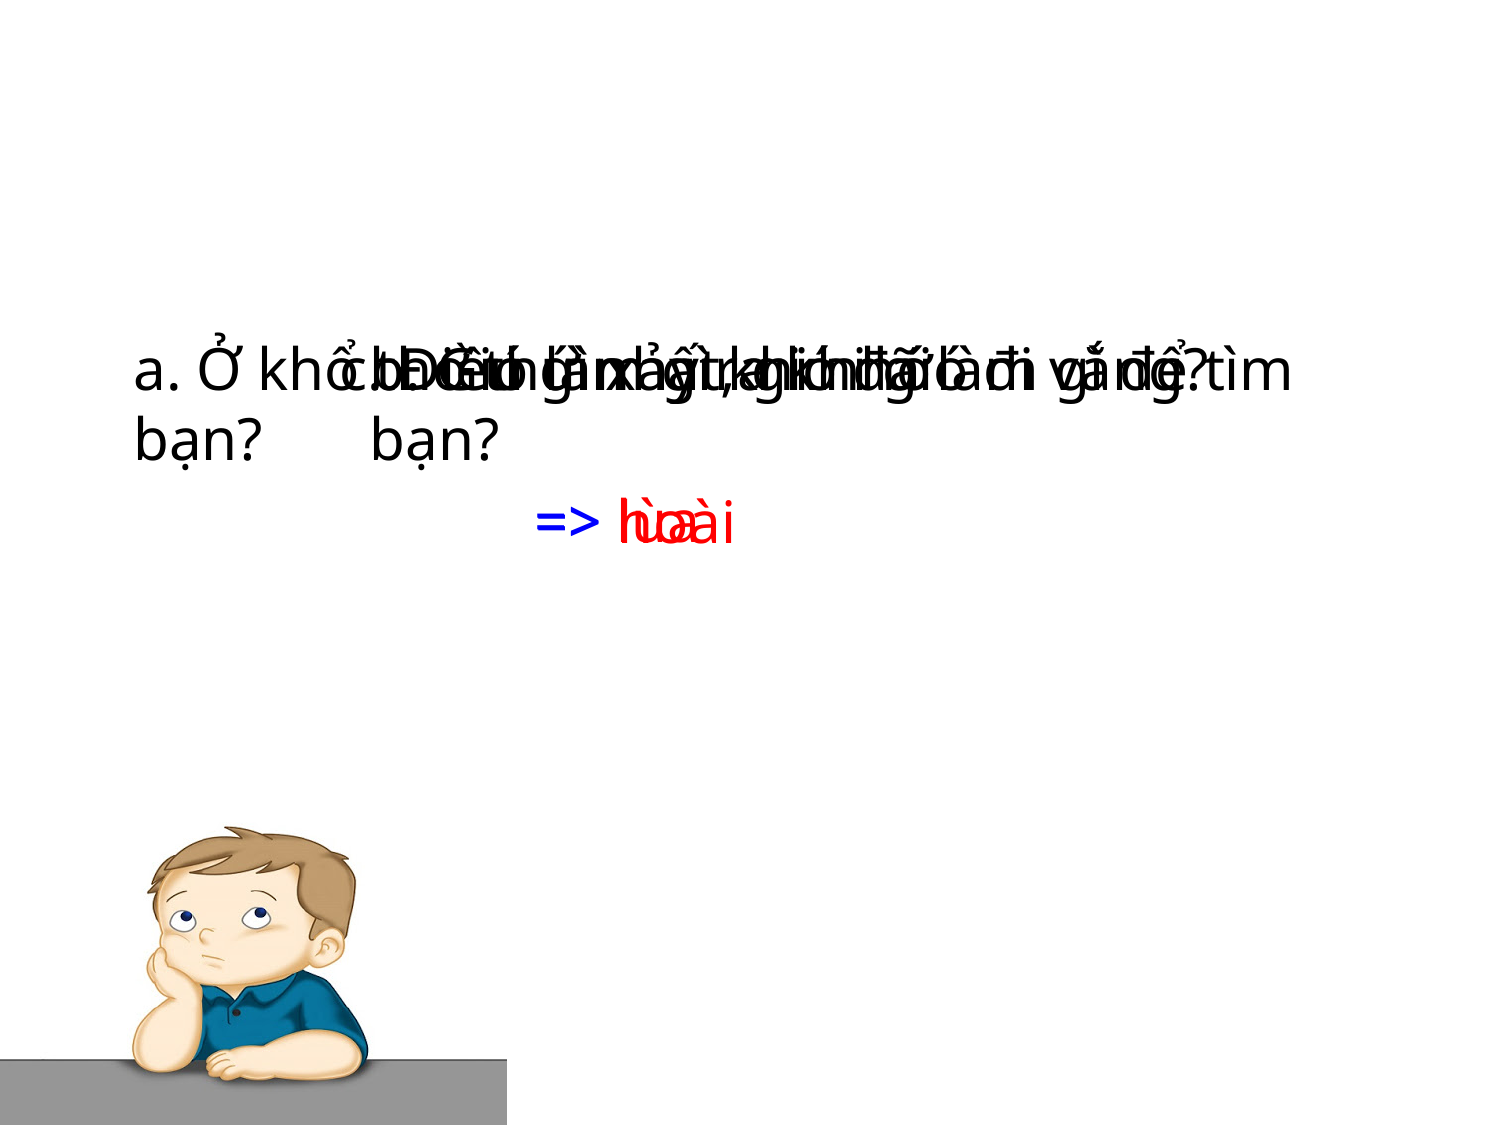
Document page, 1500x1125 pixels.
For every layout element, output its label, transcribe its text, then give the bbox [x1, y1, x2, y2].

text_box a. Ở khổ thơ thứ nhất, gió đã làm gì để tìm bạn? [118, 324, 355, 480]
text_box => hoài [520, 477, 956, 563]
text_box b. Gió làm gì khi nhớ bạn? [355, 410, 1093, 480]
picture [0, 774, 507, 1125]
text_box a. Ở khổ thơ thứ nhất, gió đã làm gì để tìm bạn? [1093, 324, 1410, 480]
text_box c. Điều gì xảy ra khi gió đi vắng? [324, 324, 1225, 410]
